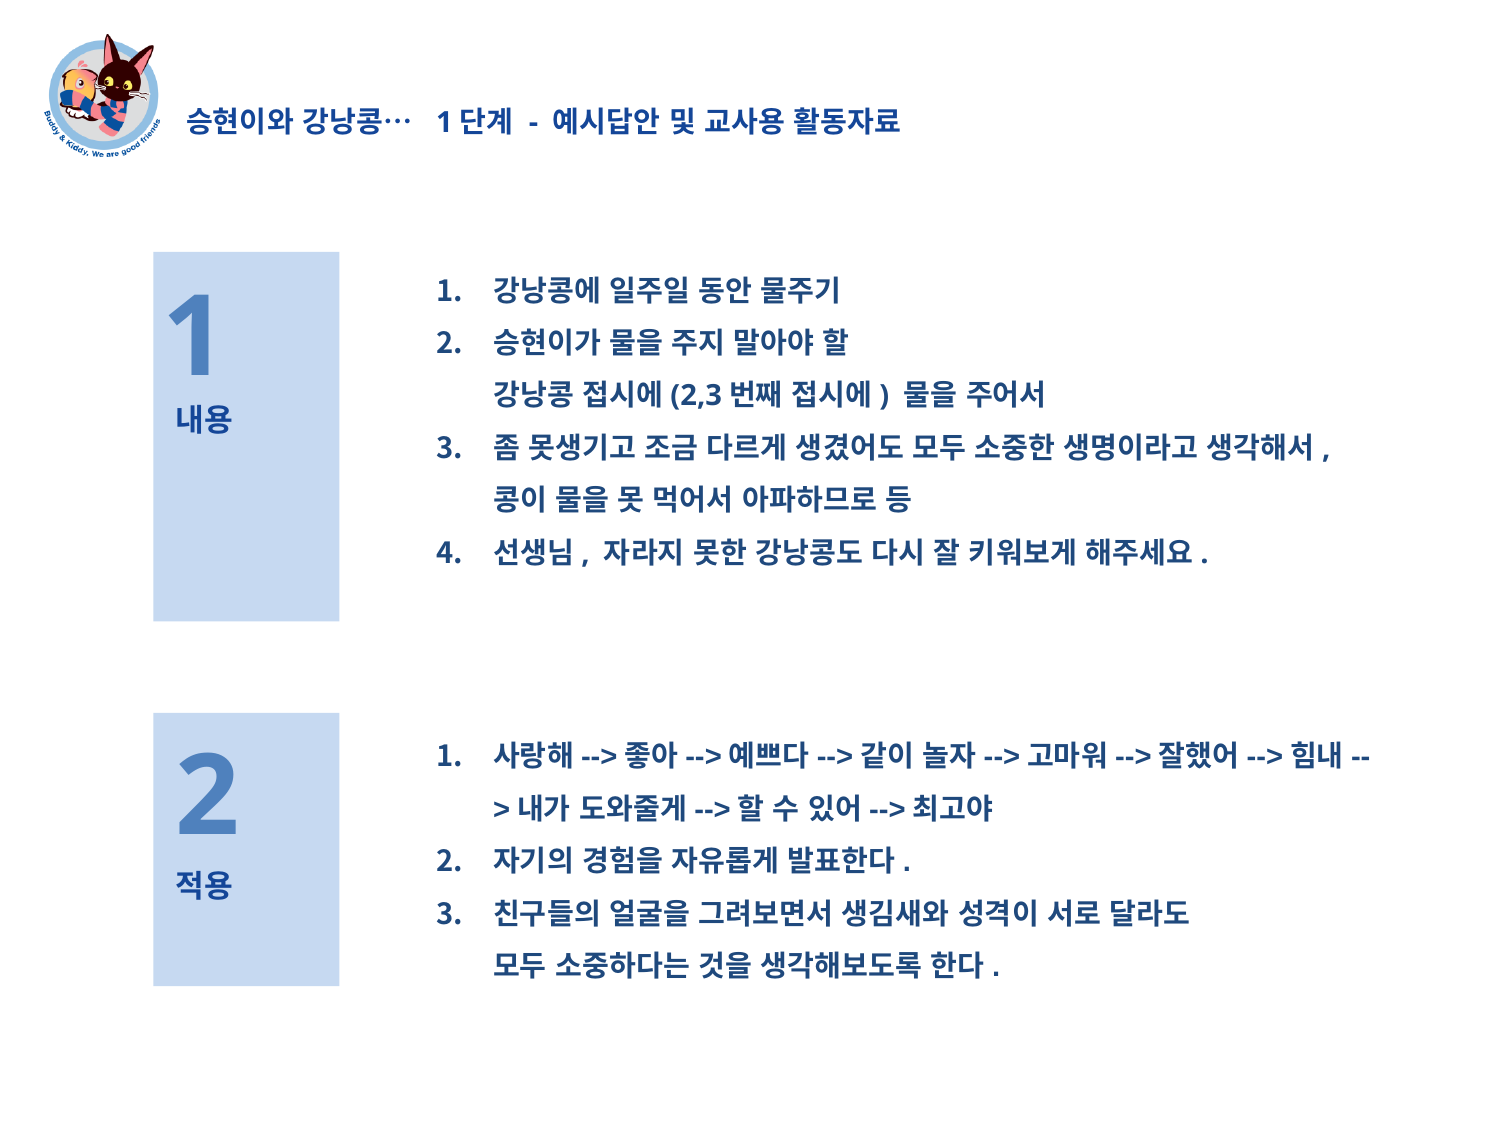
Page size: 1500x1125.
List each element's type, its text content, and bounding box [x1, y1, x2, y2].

text_box 승현이와 강낭콩… 1단계 - 예시답안 및 교사용 활동자료 [171, 78, 990, 146]
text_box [147, 251, 340, 622]
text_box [153, 712, 340, 987]
picture [44, 34, 160, 157]
text_box 사랑해-->좋아-->예쁘다-->같이 놀자-->고마워-->잘했어-->힘내-->내가 도와줄게-->할 수 있어-->최고야 자기의 경험을 자유롭게 발표한다. 친구들의 얼굴을 그려보면서 생김새와 성격이 서로 달라도 모두 소중하다는 것을 생각해보도록 한다. [422, 712, 1391, 990]
text_box 강낭콩에 일주일 동안 물주기 승현이가 물을 주지 말아야 할 강낭콩 접시에(2,3번째 접시에) 물을 주어서 좀 못생기고 조금 다르게 생겼어도 모두 소중한 생명이라고 생각해서, 콩이 물을 못 먹어서 아파하므로 등 선생님, 자라지 못한 강낭콩도 다시 잘 키워보게 해주세요. [422, 246, 1412, 577]
